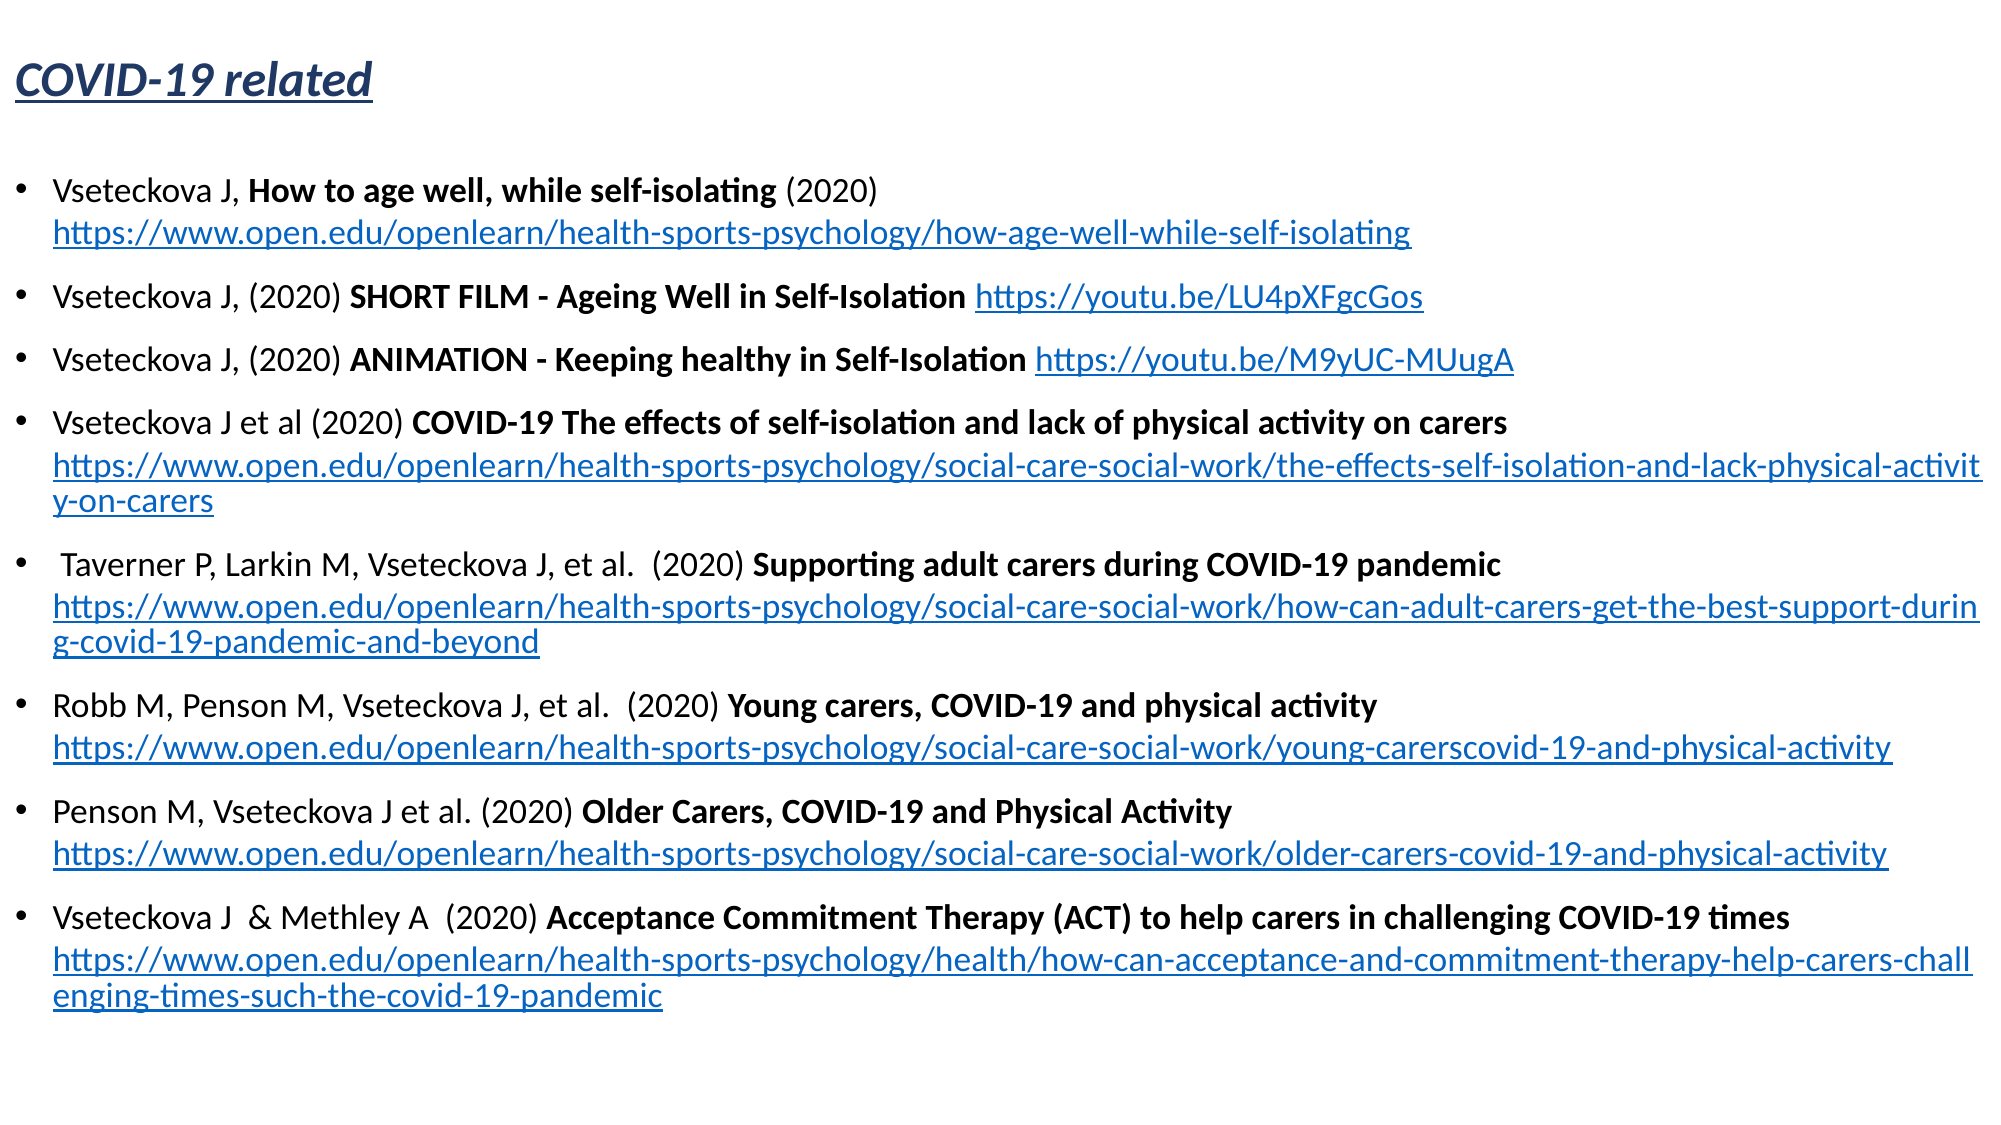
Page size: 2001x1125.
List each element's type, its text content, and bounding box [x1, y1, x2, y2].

list COVID-19 related Vseteckova J, How to age well, while self-isolating (2020) https://www.open.edu/openlearn/health-sports-psychology/how-age-well-while-self-isolating Vseteckova J, (2020) SHORT FILM - Ageing Well in Self-Isolation https://youtu.be/LU4pXFgcGos Vseteckova J, (2020) ANIMATION - Keeping healthy in Self-Isolation https://youtu.be/M9yUC-MUugA Vseteckova J et al (2020) COVID-19 The effects of self-isolation and lack of physical activity on carers https://www.open.edu/openlearn/health-sports-psychology/social-care-social-work/the-effects-self-isolation-and-lack-physical-activity-on-carers Taverner P, Larkin M, Vseteckova J, et al. (2020) Supporting adult carers during COVID-19 pandemic https://www.open.edu/openlearn/health-sports-psychology/social-care-social-work/how-can-adult-carers-get-the-best-support-during-covid-19-pandemic-and-beyond Robb M, Penson M, Vseteckova J, et al. (2020) Young carers, COVID-19 and physical activity https://www.open.edu/openlearn/health-sports-psychology/social-care-social-work/young-carerscovid-19-and-physical-activity Penson M, Vseteckova J et al. (2020) Older Carers, COVID-19 and Physical Activity https://www.open.edu/openlearn/health-sports-psychology/social-care-social-work/older-carers-covid-19-and-physical-activity Vseteckova J & Methley A (2020) Acceptance Commitment Therapy (ACT) to help carers in challenging COVID-19 times https://www.open.edu/openlearn/health-sports-psychology/health/how-can-acceptance-and-commitment-therapy-help-carers-challenging-times-such-the-covid-19-pandemic [0, 0, 2000, 1125]
